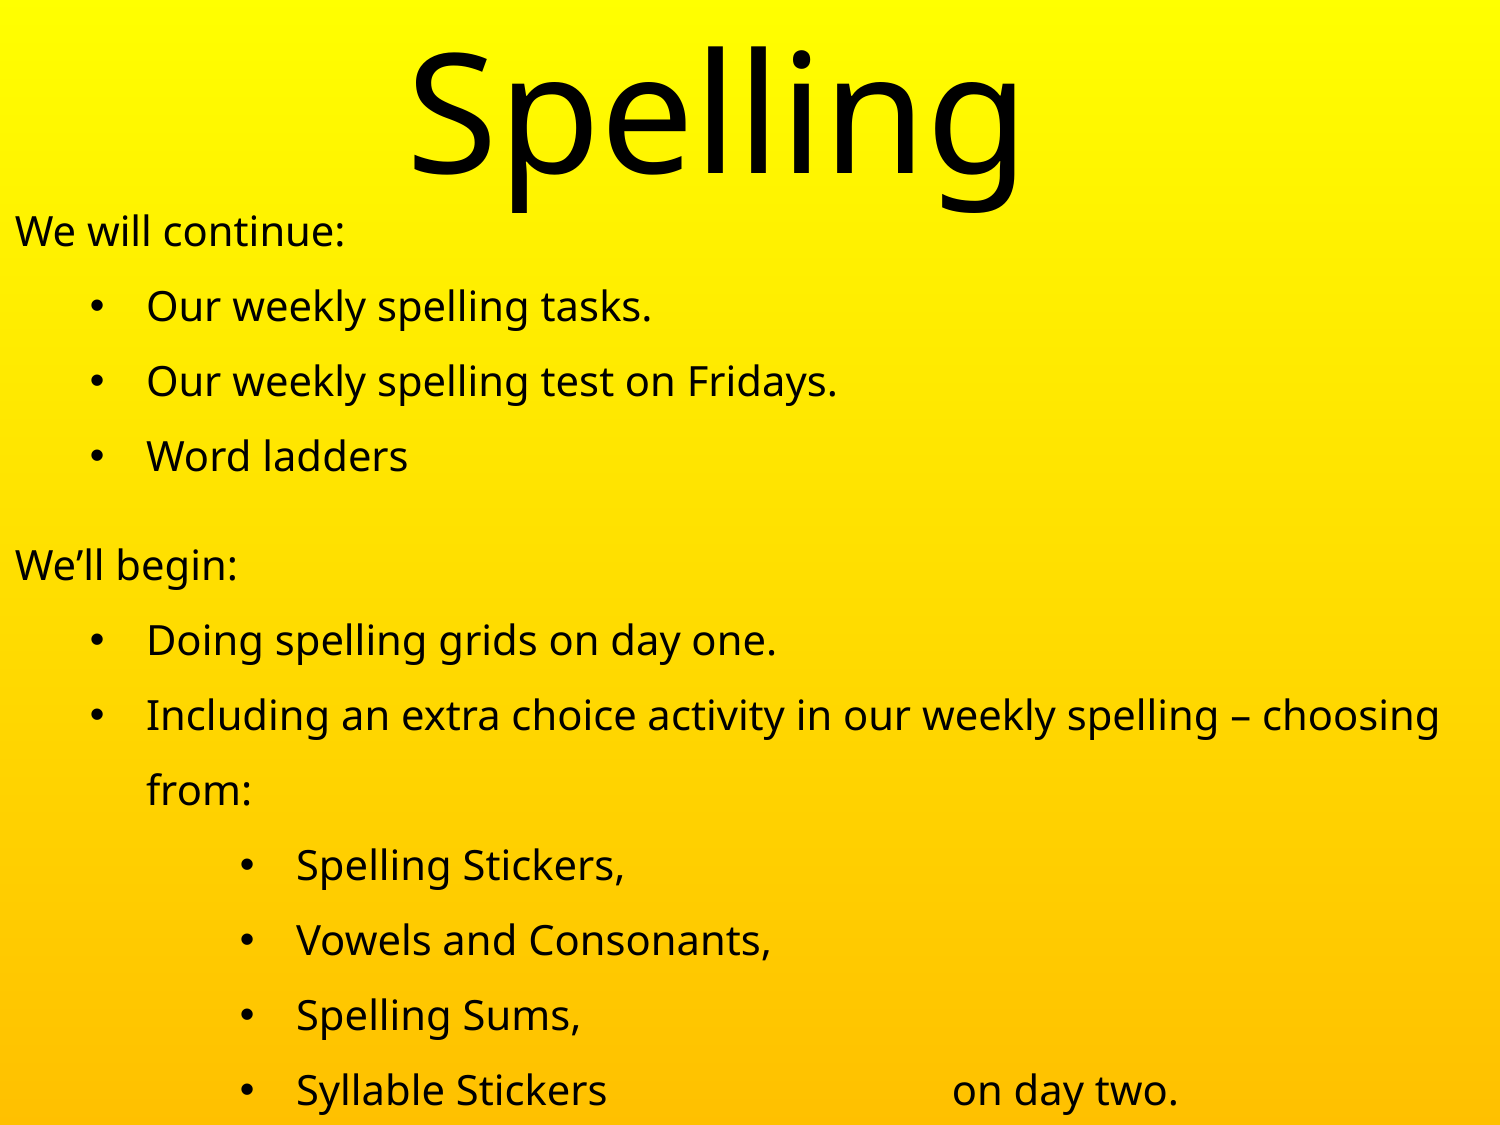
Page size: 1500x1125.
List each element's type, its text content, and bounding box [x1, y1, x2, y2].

text_box We will continue: Our weekly spelling tasks. Our weekly spelling test on Fridays. Word ladders We’ll begin: Doing spelling grids on day one. Including an extra choice activity in our weekly spelling – choosing from: Spelling Stickers, Vowels and Consonants, Spelling Sums, Syllable Stickers on day two. [0, 172, 1500, 1125]
text_box Spelling [391, 0, 1045, 172]
